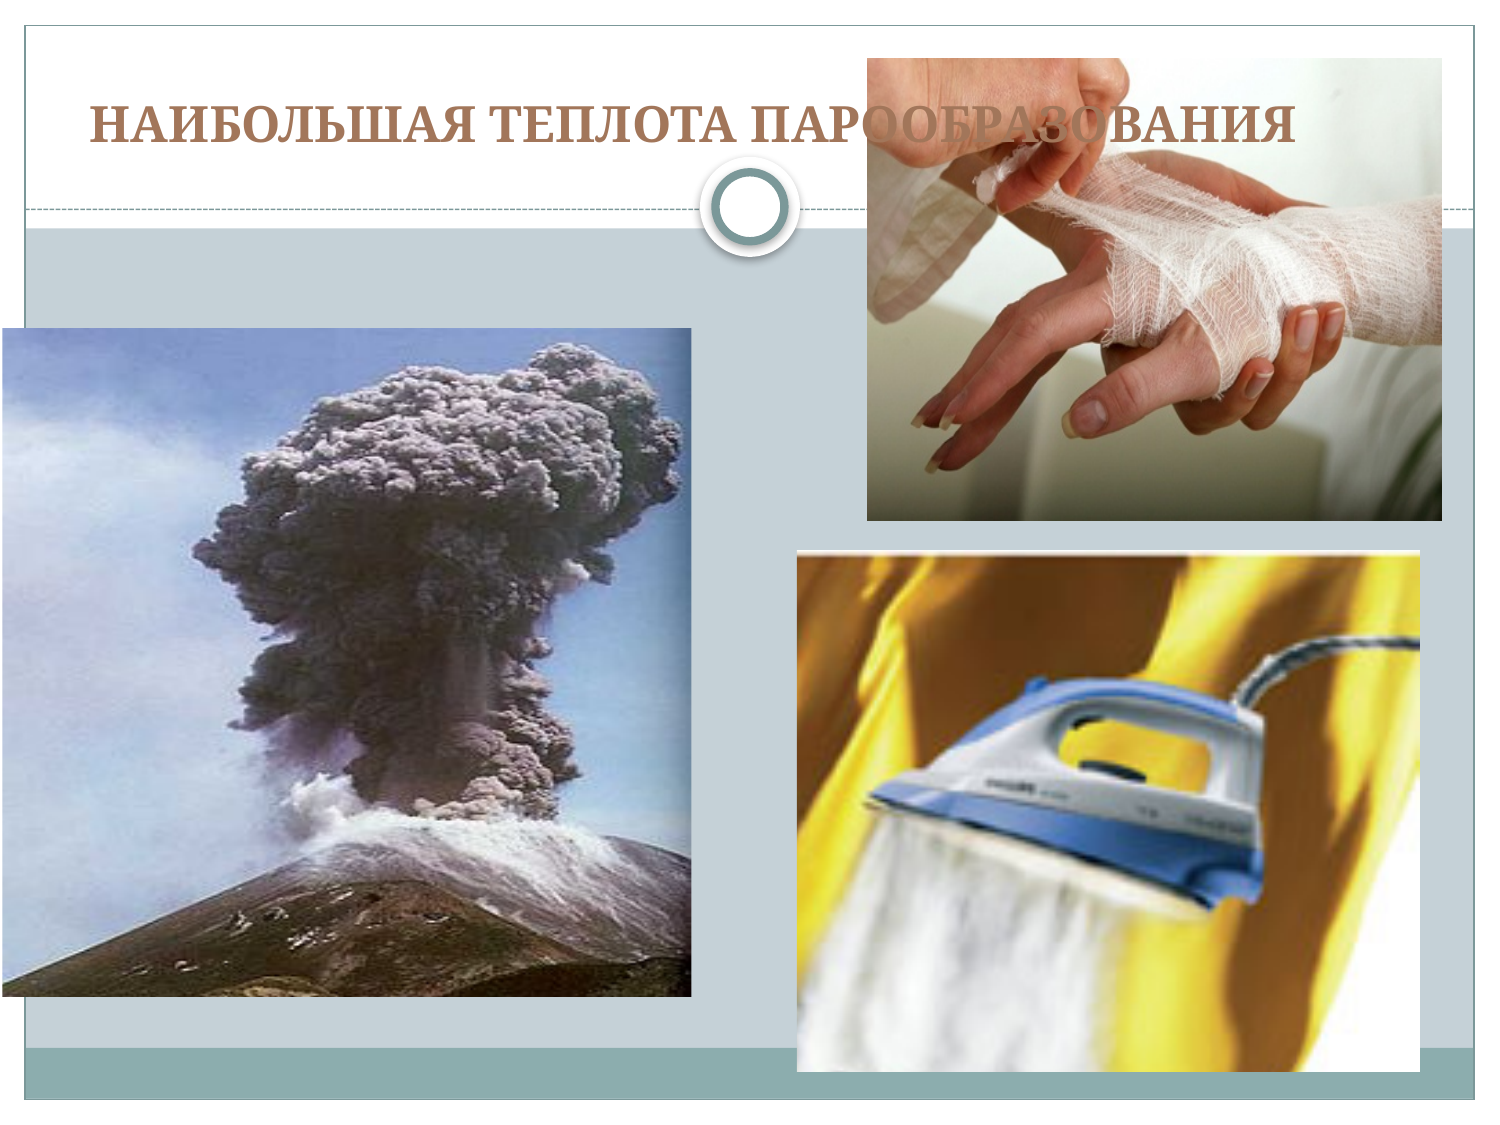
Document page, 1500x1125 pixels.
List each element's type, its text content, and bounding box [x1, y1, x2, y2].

picture [866, 58, 1442, 521]
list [796, 550, 1421, 1072]
title Наибольшая теплота парообразования [0, 35, 1400, 160]
picture [2, 327, 692, 997]
